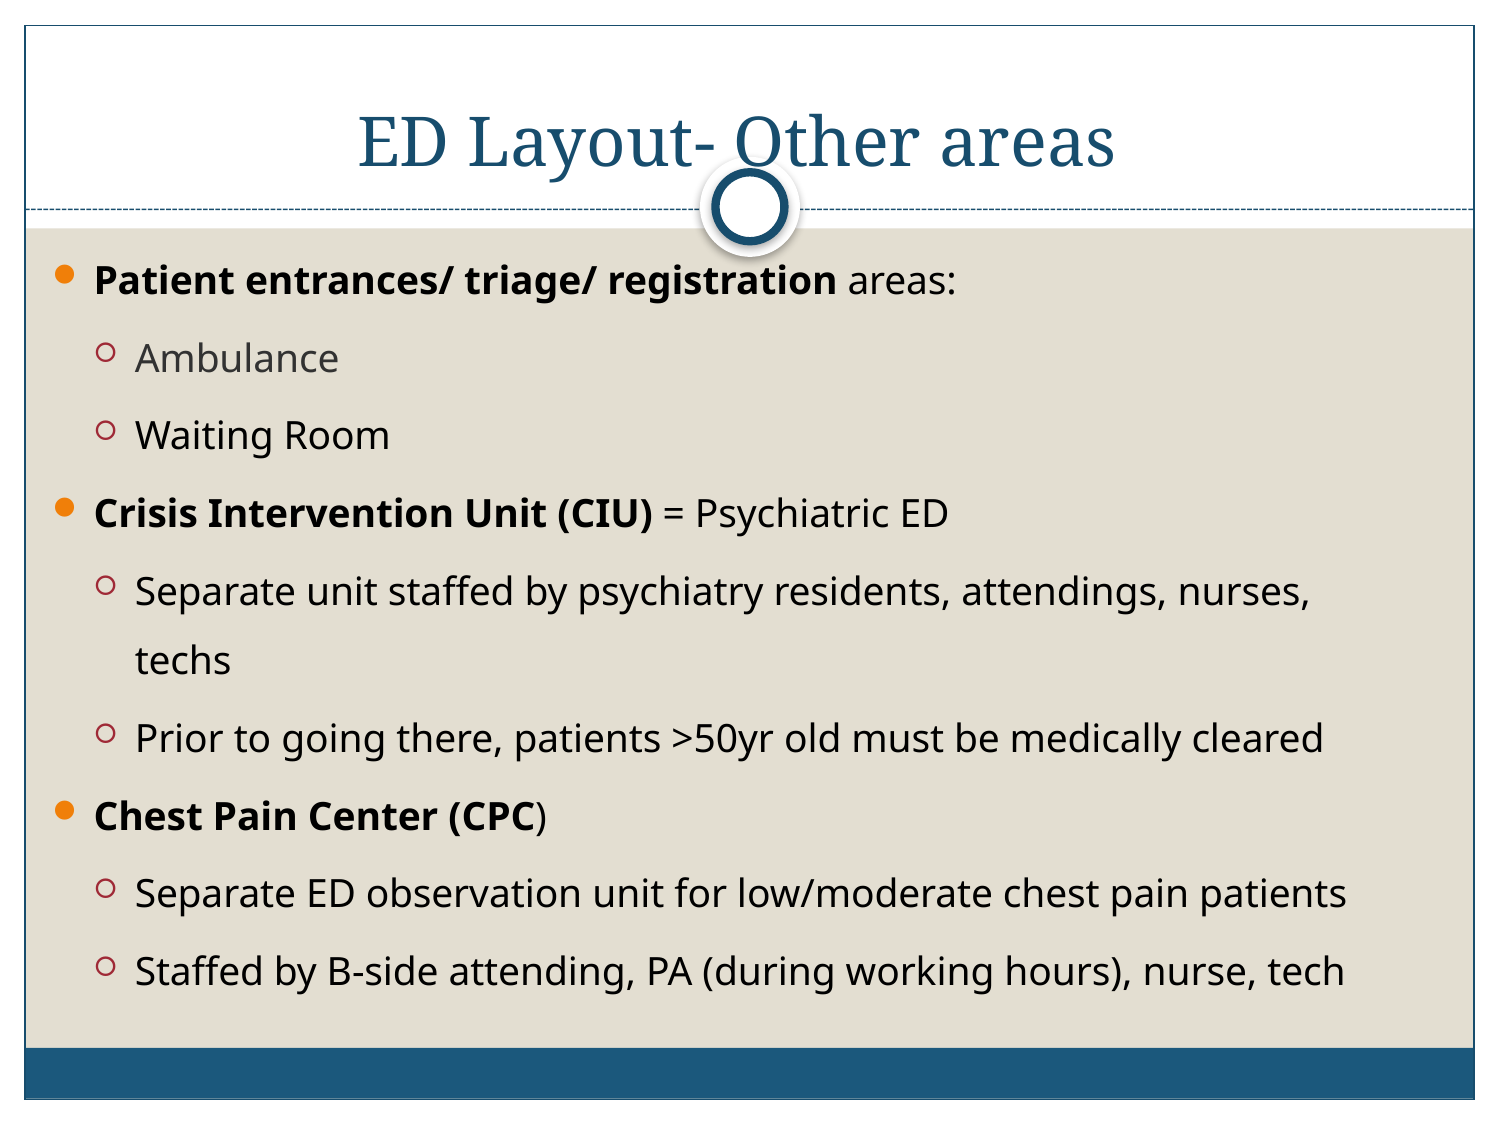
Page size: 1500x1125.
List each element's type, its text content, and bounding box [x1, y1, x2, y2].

title ED Layout- Other areas [0, 62, 1500, 188]
list Patient entrances/ triage/ registration areas: Ambulance Waiting Room Crisis Intervention Unit (CIU) = Psychiatric ED Separate unit staffed by psychiatry residents, attendings, nurses, techs Prior to going there, patients >50yr old must be medically cleared Chest Pain Center (CPC) Separate ED observation unit for low/moderate chest pain patients Staffed by B-side attending, PA (during working hours), nurse, tech [37, 224, 1425, 1075]
